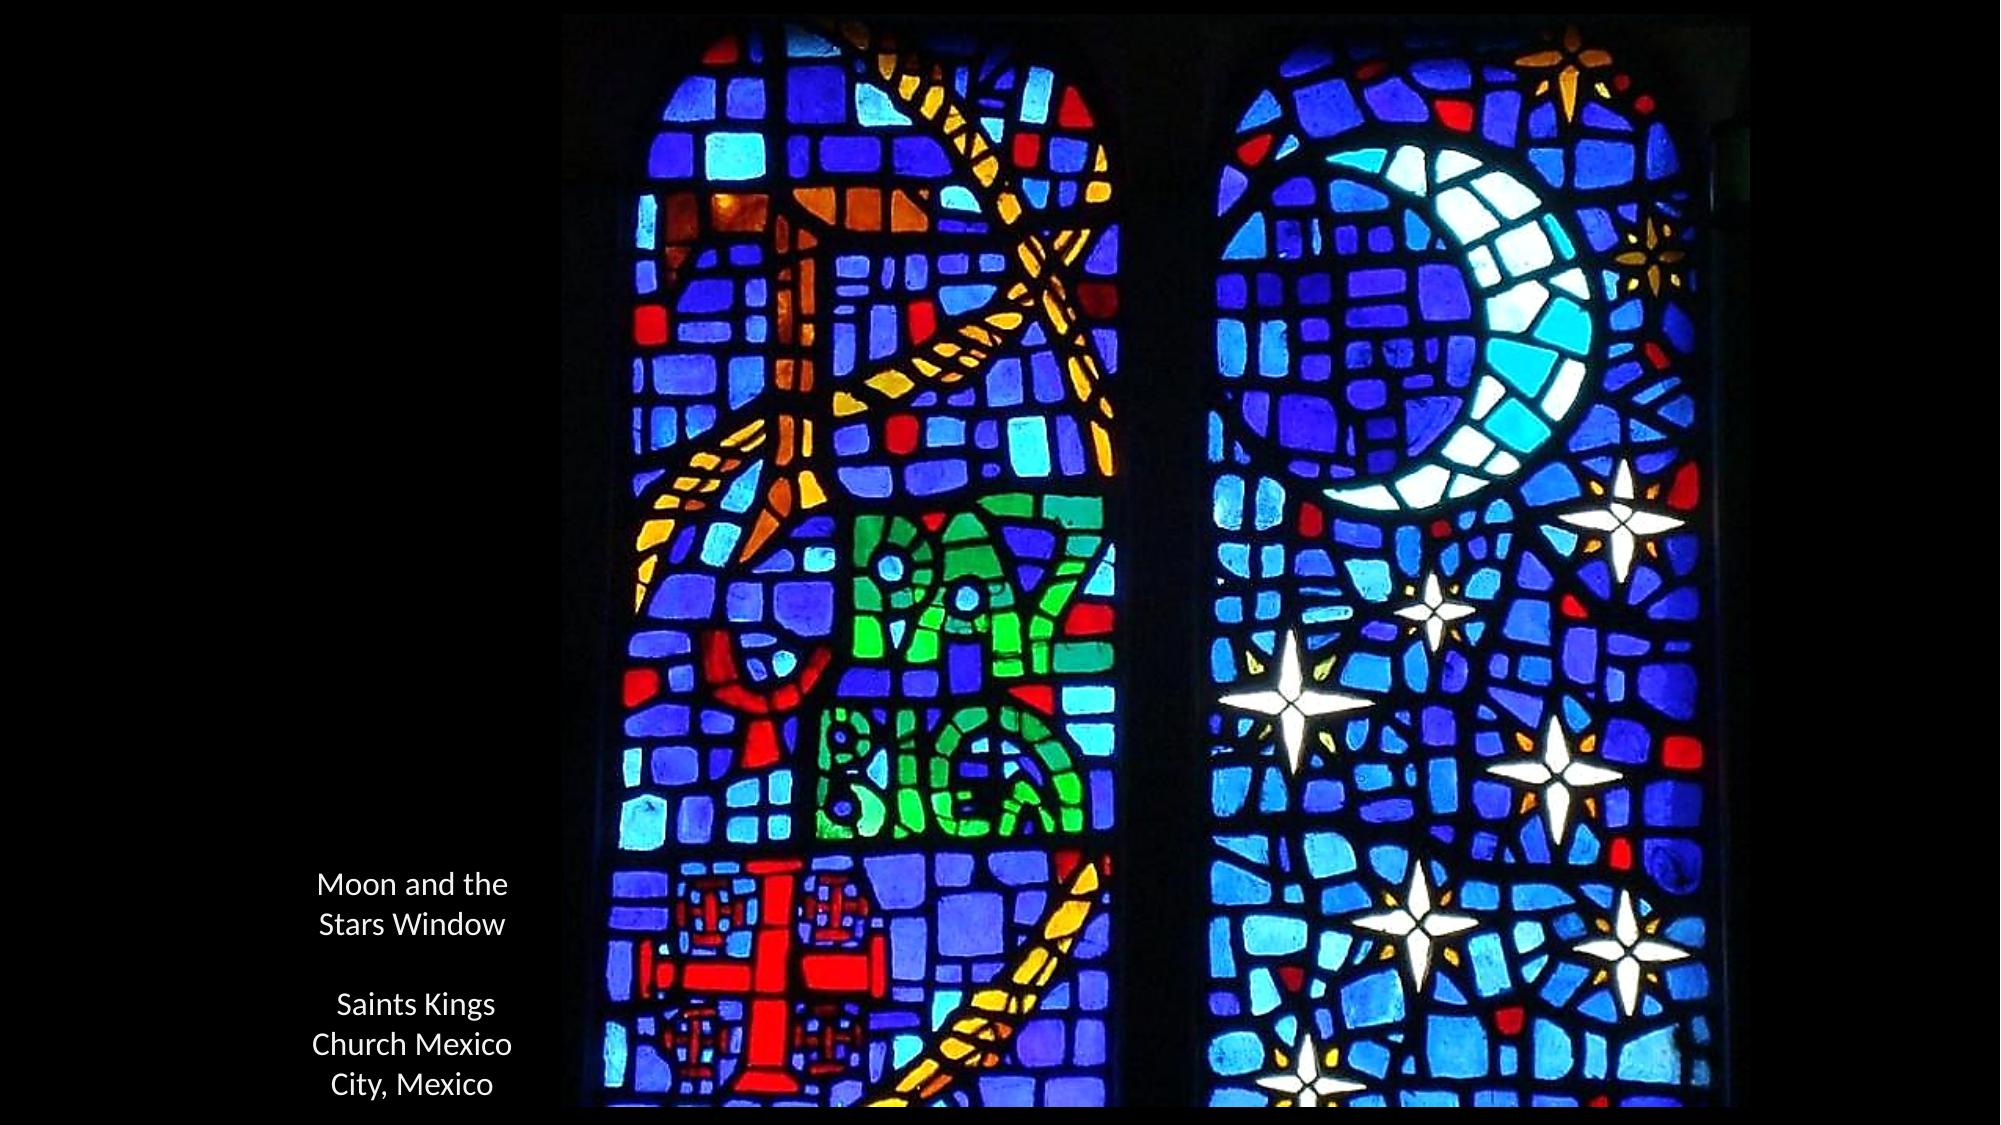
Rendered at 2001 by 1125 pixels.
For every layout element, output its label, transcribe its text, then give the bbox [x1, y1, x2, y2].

text_box Moon and the Stars Window Saints Kings Church Mexico City, Mexico [287, 854, 538, 1110]
picture [562, 14, 1751, 1107]
